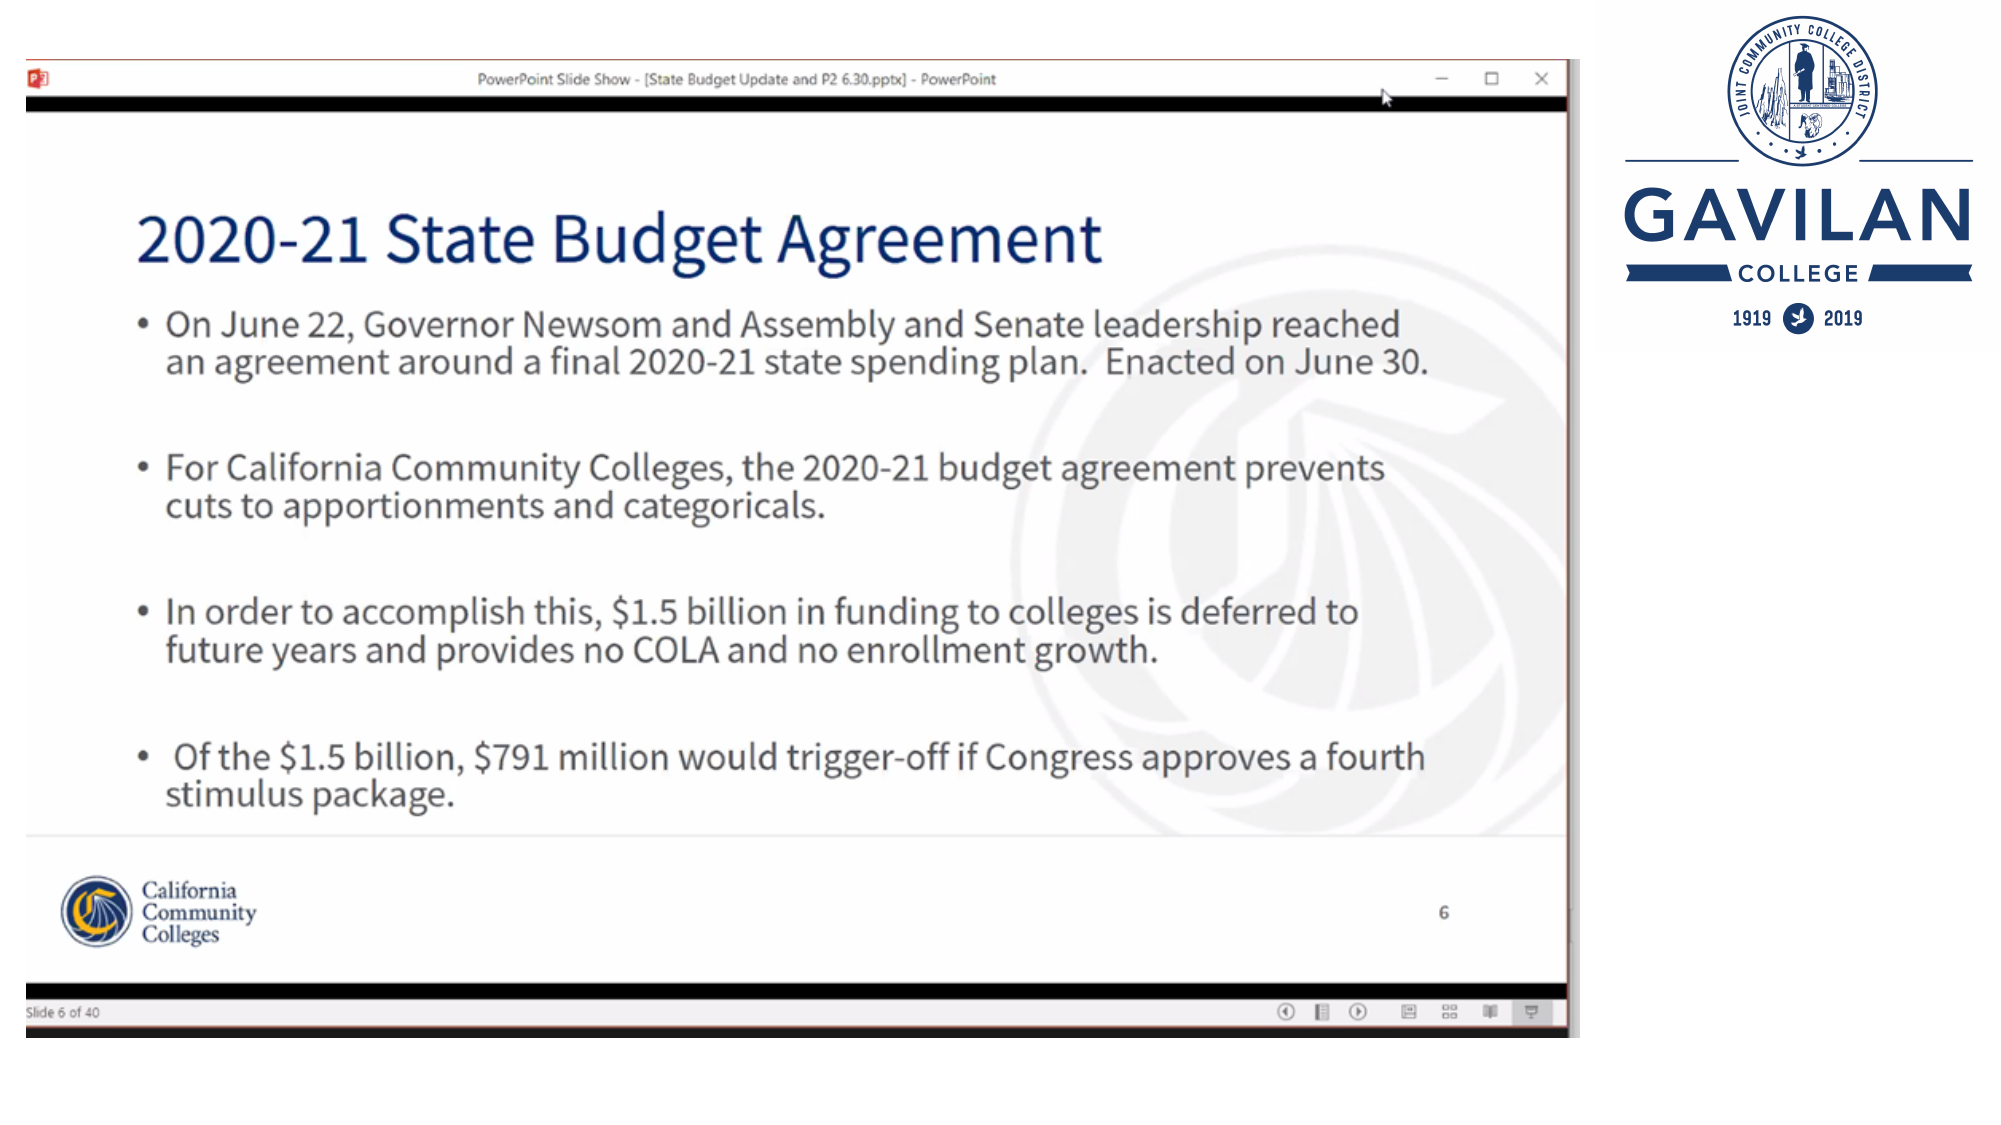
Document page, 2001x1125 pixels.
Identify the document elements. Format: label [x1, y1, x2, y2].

picture [26, 59, 1580, 1038]
picture [1596, 0, 2000, 351]
